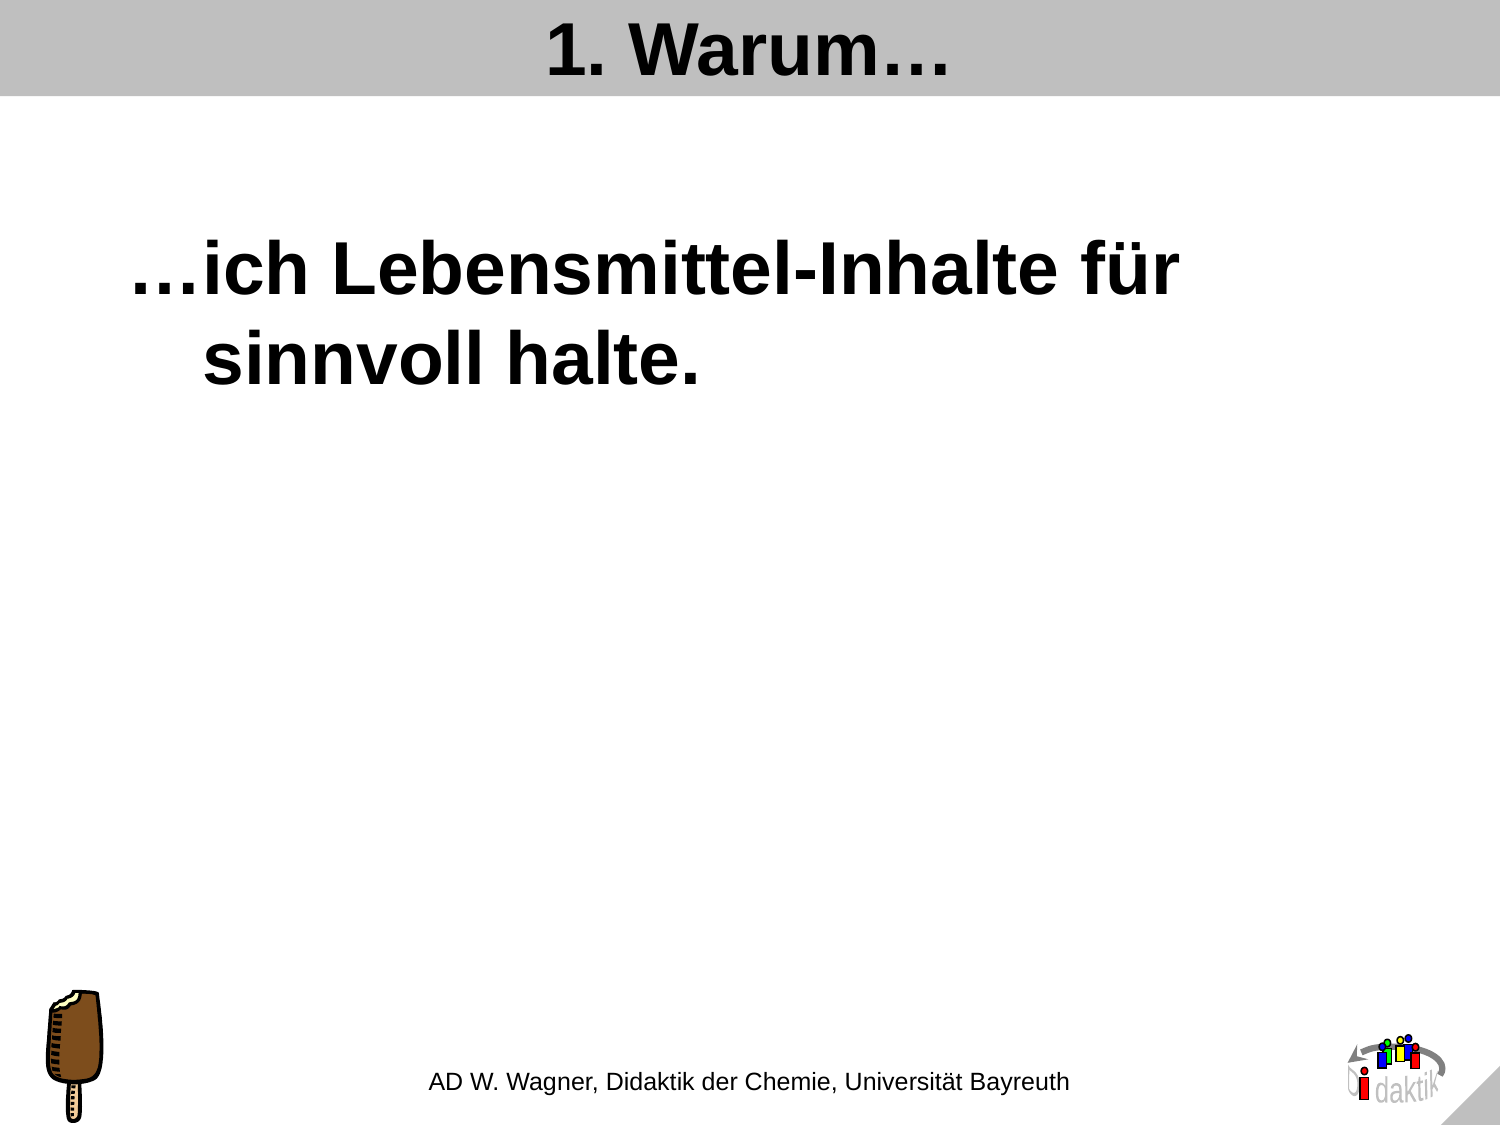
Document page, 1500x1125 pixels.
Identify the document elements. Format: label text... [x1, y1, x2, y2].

text_box [1440, 1065, 1500, 1125]
title 1. Warum… [0, 0, 1500, 97]
list …ich Lebensmittel-Inhalte für sinnvoll halte. [112, 212, 1460, 1001]
footer AD W. Wagner, Didaktik der Chemie, Universität Bayreuth [312, 1042, 1188, 1118]
